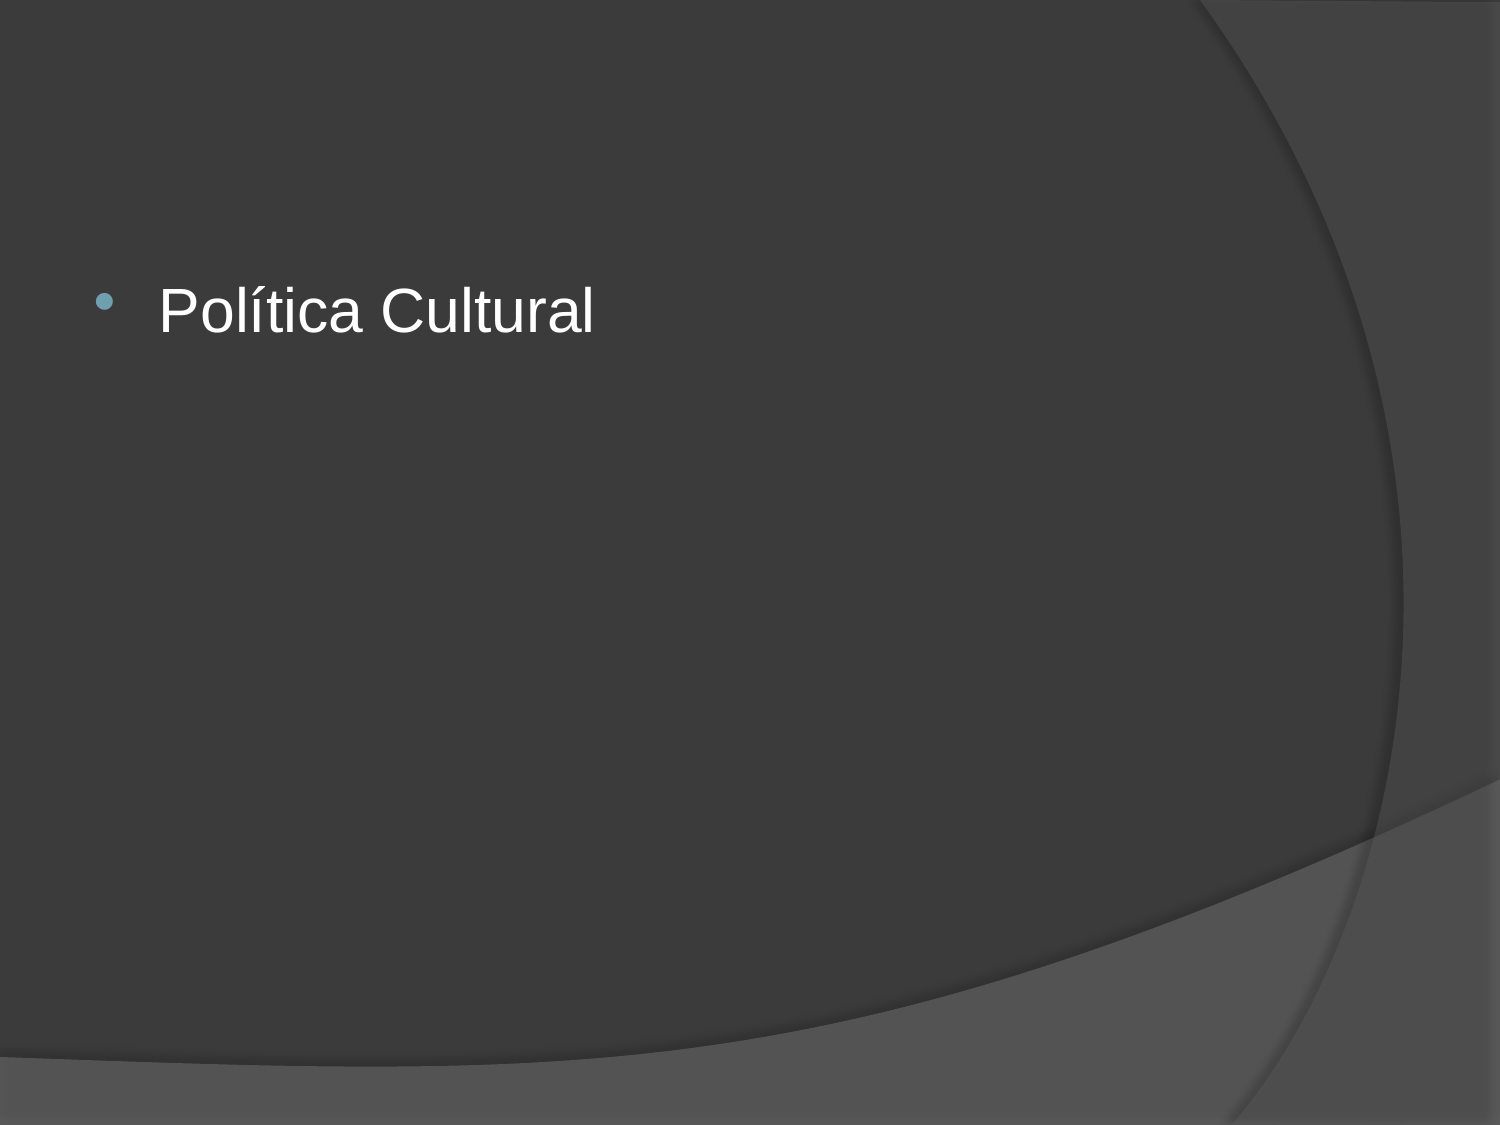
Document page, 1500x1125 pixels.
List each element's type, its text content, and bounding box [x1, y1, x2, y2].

list Política Cultural [74, 262, 1301, 1006]
